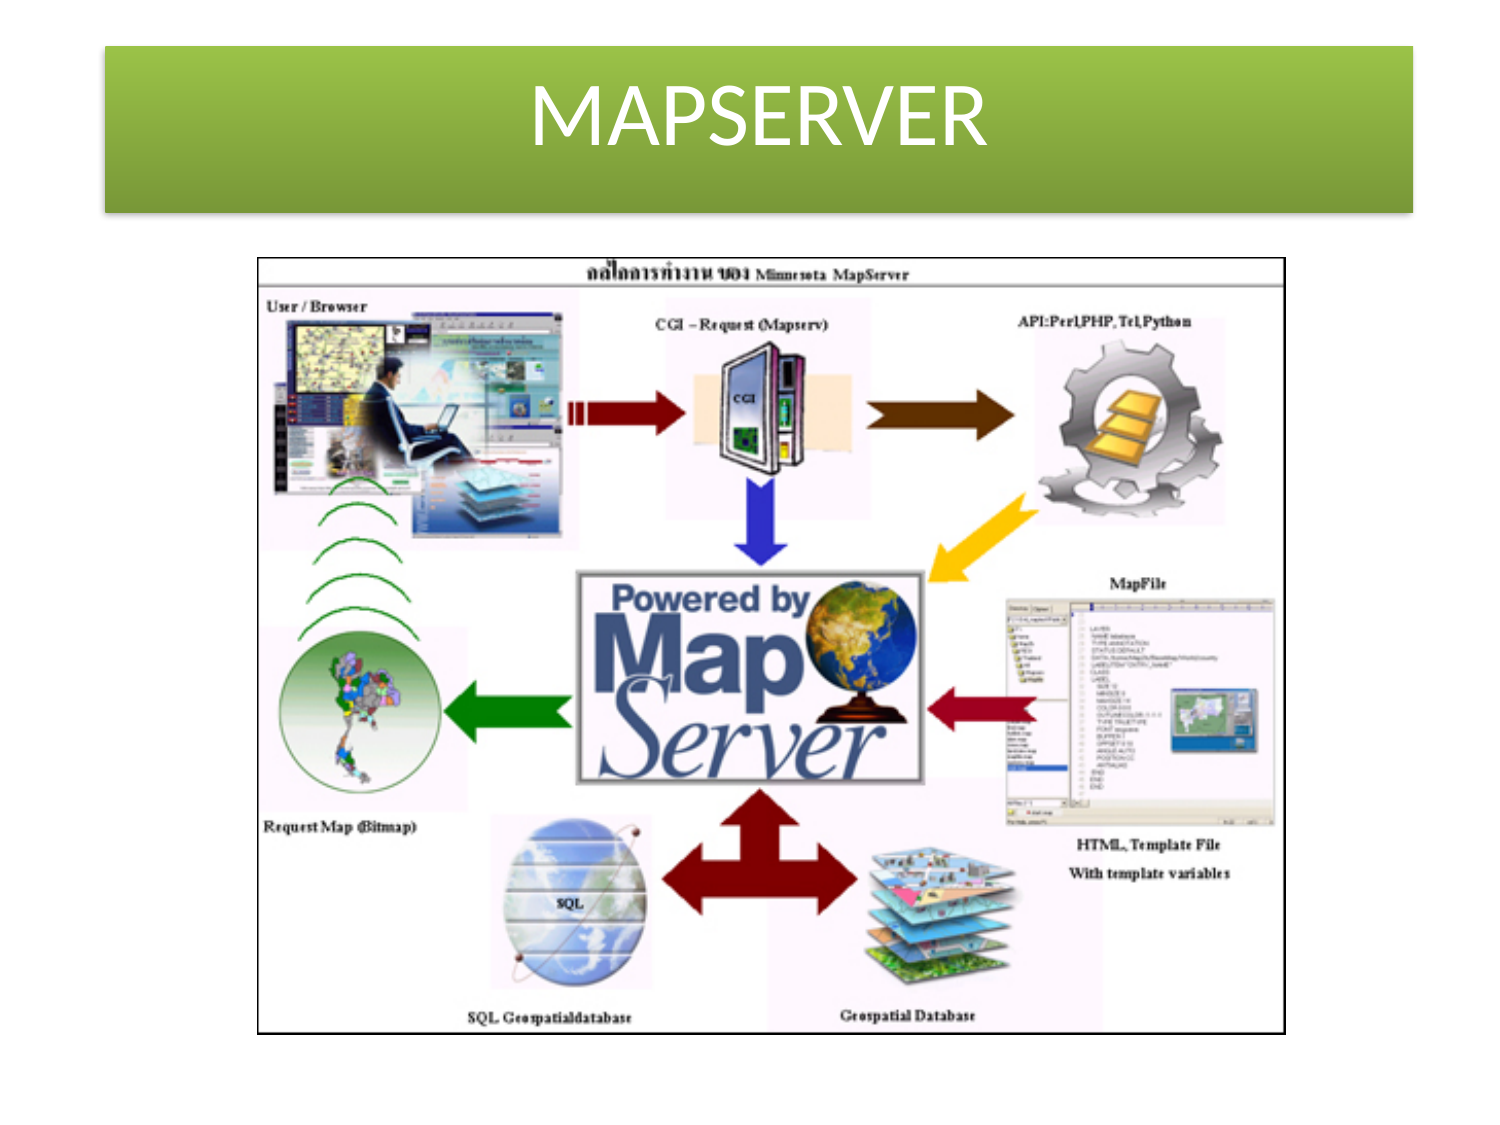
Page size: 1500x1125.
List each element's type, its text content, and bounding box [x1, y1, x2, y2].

picture [257, 257, 1286, 1035]
text_box MAPSERVER [105, 46, 1414, 213]
